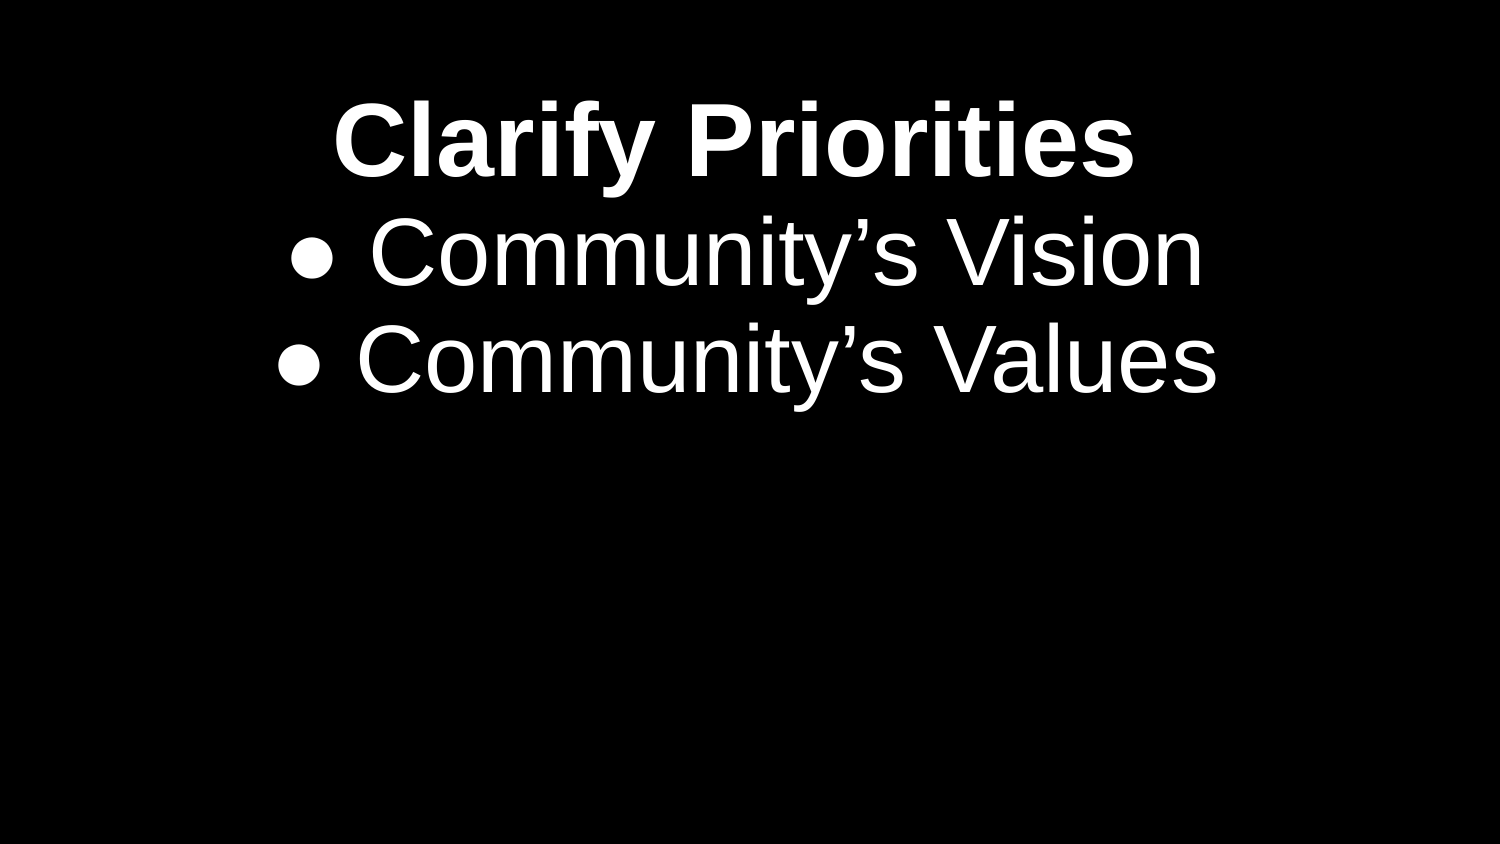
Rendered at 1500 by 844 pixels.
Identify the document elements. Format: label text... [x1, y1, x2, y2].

subtitle Clarify Priorities Community’s Vision Community’s Values [51, 67, 1449, 785]
